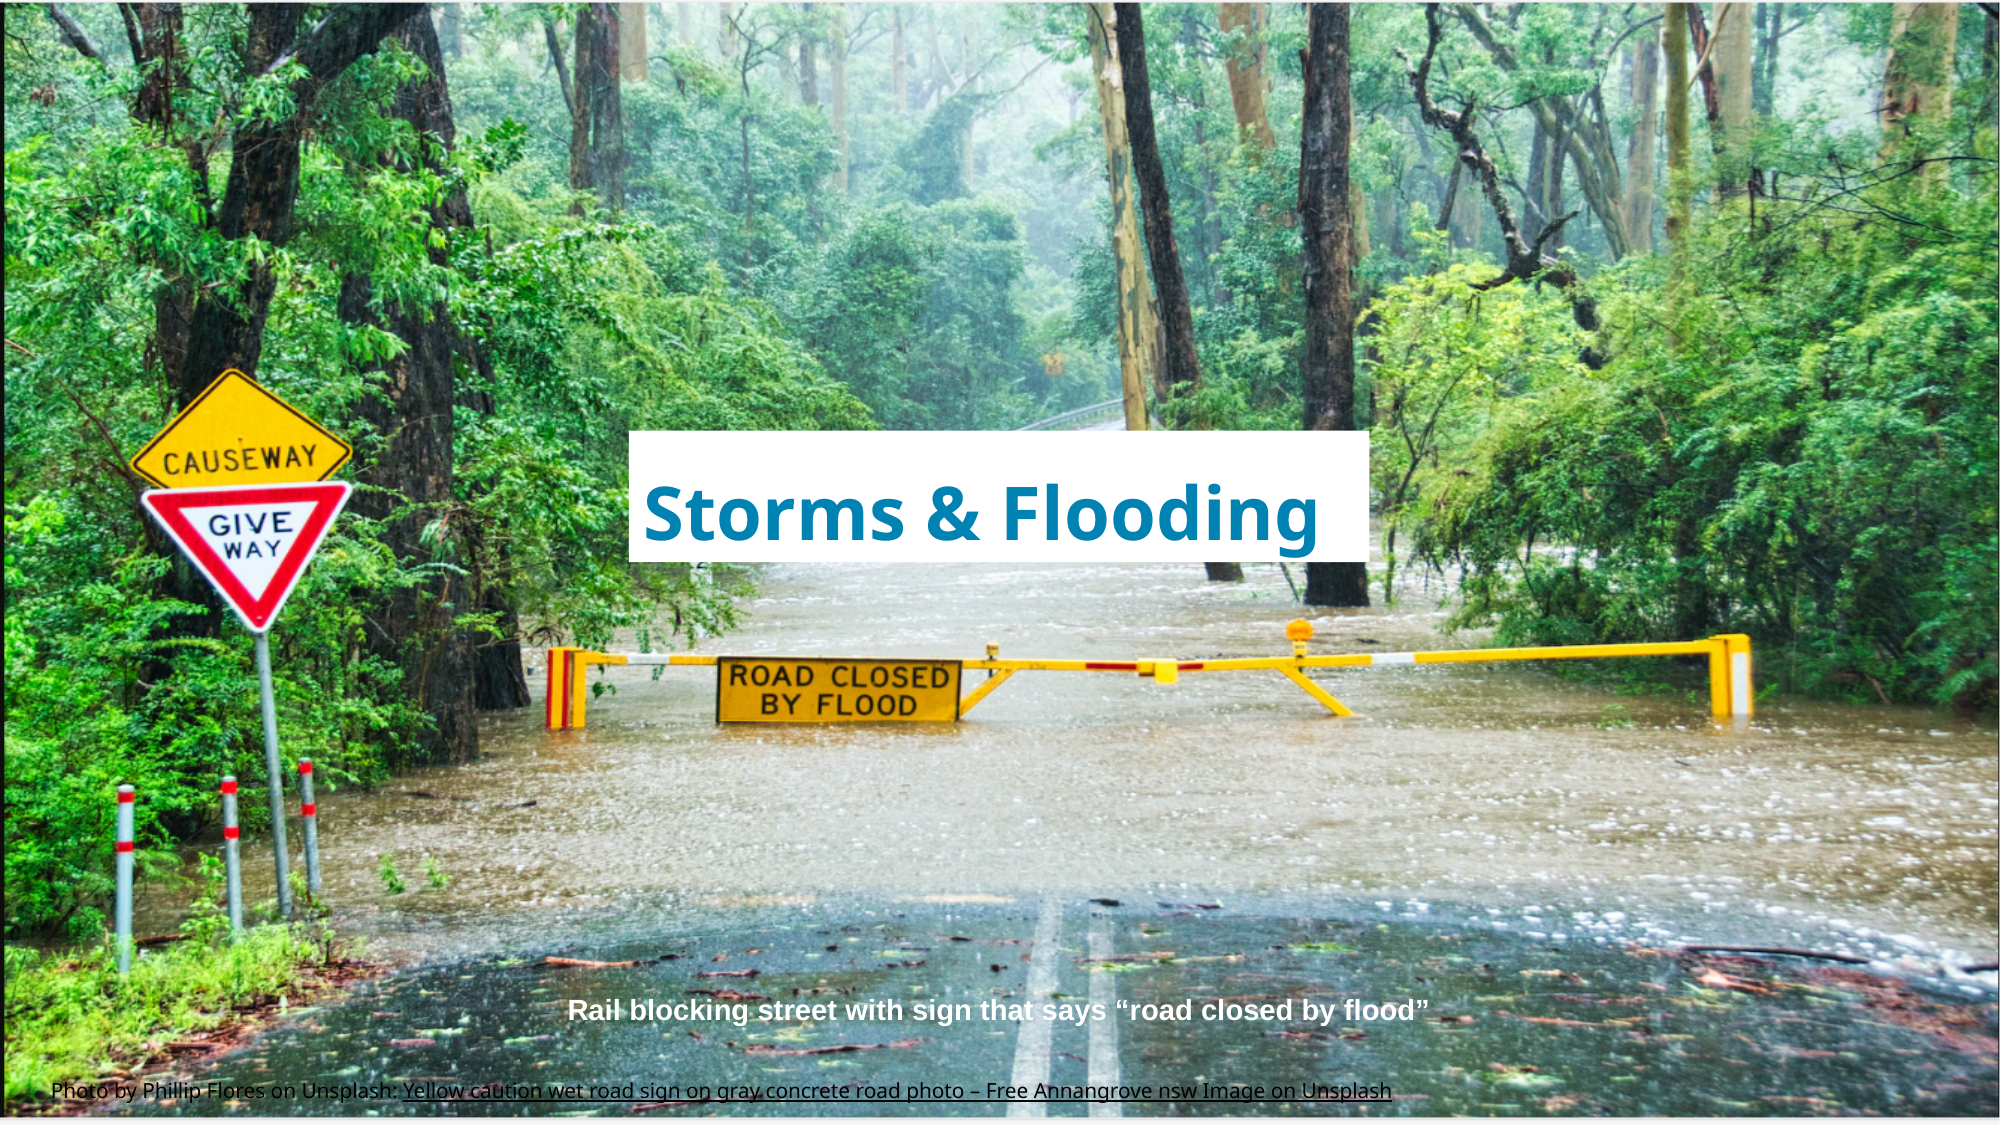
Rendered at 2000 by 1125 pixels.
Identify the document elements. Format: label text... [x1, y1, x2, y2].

title Storms & Flooding [628, 430, 1370, 563]
text_box Rail blocking street with sign that says “road closed by flood” [285, 984, 1713, 1069]
picture [0, 0, 2000, 1125]
text_box Photo by Phillip Flores on Unsplash: Yellow caution wet road sign on gray concrete road photo – Free Annangrove nsw Image on Unsplash [35, 1070, 1573, 1114]
